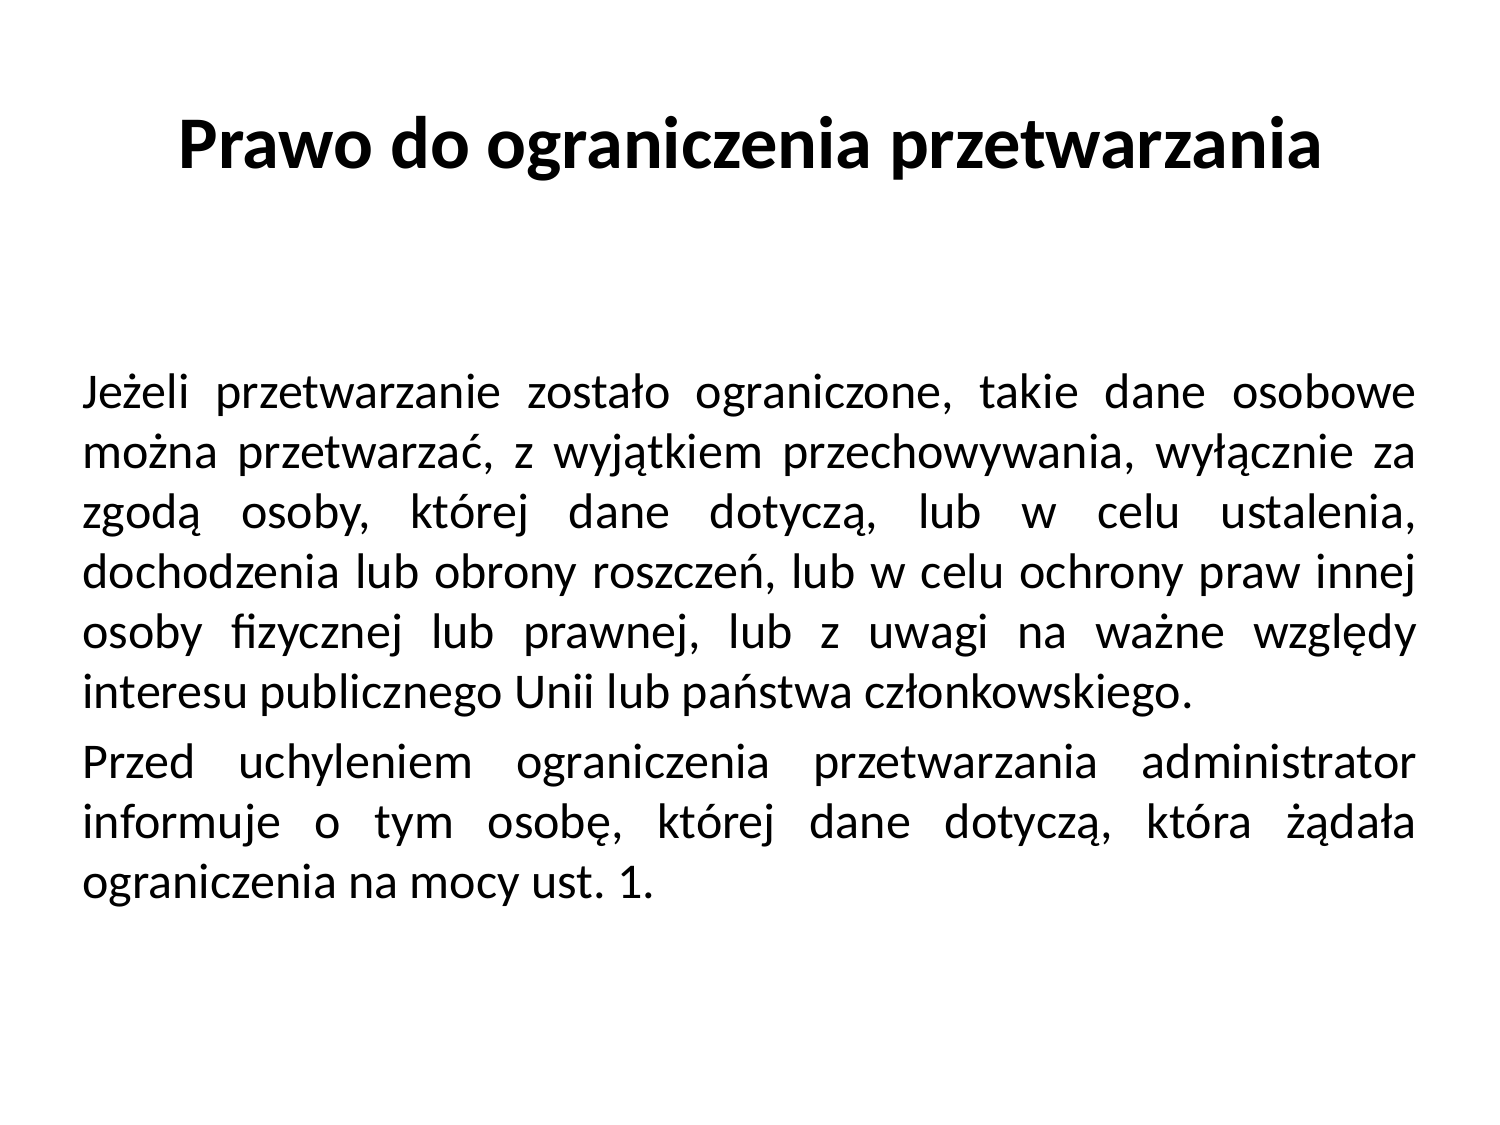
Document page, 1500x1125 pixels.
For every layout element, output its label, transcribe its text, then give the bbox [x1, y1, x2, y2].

text_box Jeżeli przetwarzanie zostało ograniczone, takie dane osobowe można przetwarzać, z wyjątkiem przechowywania, wyłącznie za zgodą osoby, której dane dotyczą, lub w celu ustalenia, dochodzenia lub obrony roszczeń, lub w celu ochrony praw innej osoby fizycznej lub prawnej, lub z uwagi na ważne względy interesu publicznego Unii lub państwa członkowskiego. Przed uchyleniem ograniczenia przetwarzania administrator informuje o tym osobę, której dane dotyczą, która żądała ograniczenia na mocy ust. 1. [75, 262, 1425, 1005]
text_box Prawo do ograniczenia przetwarzania [112, 45, 1425, 233]
